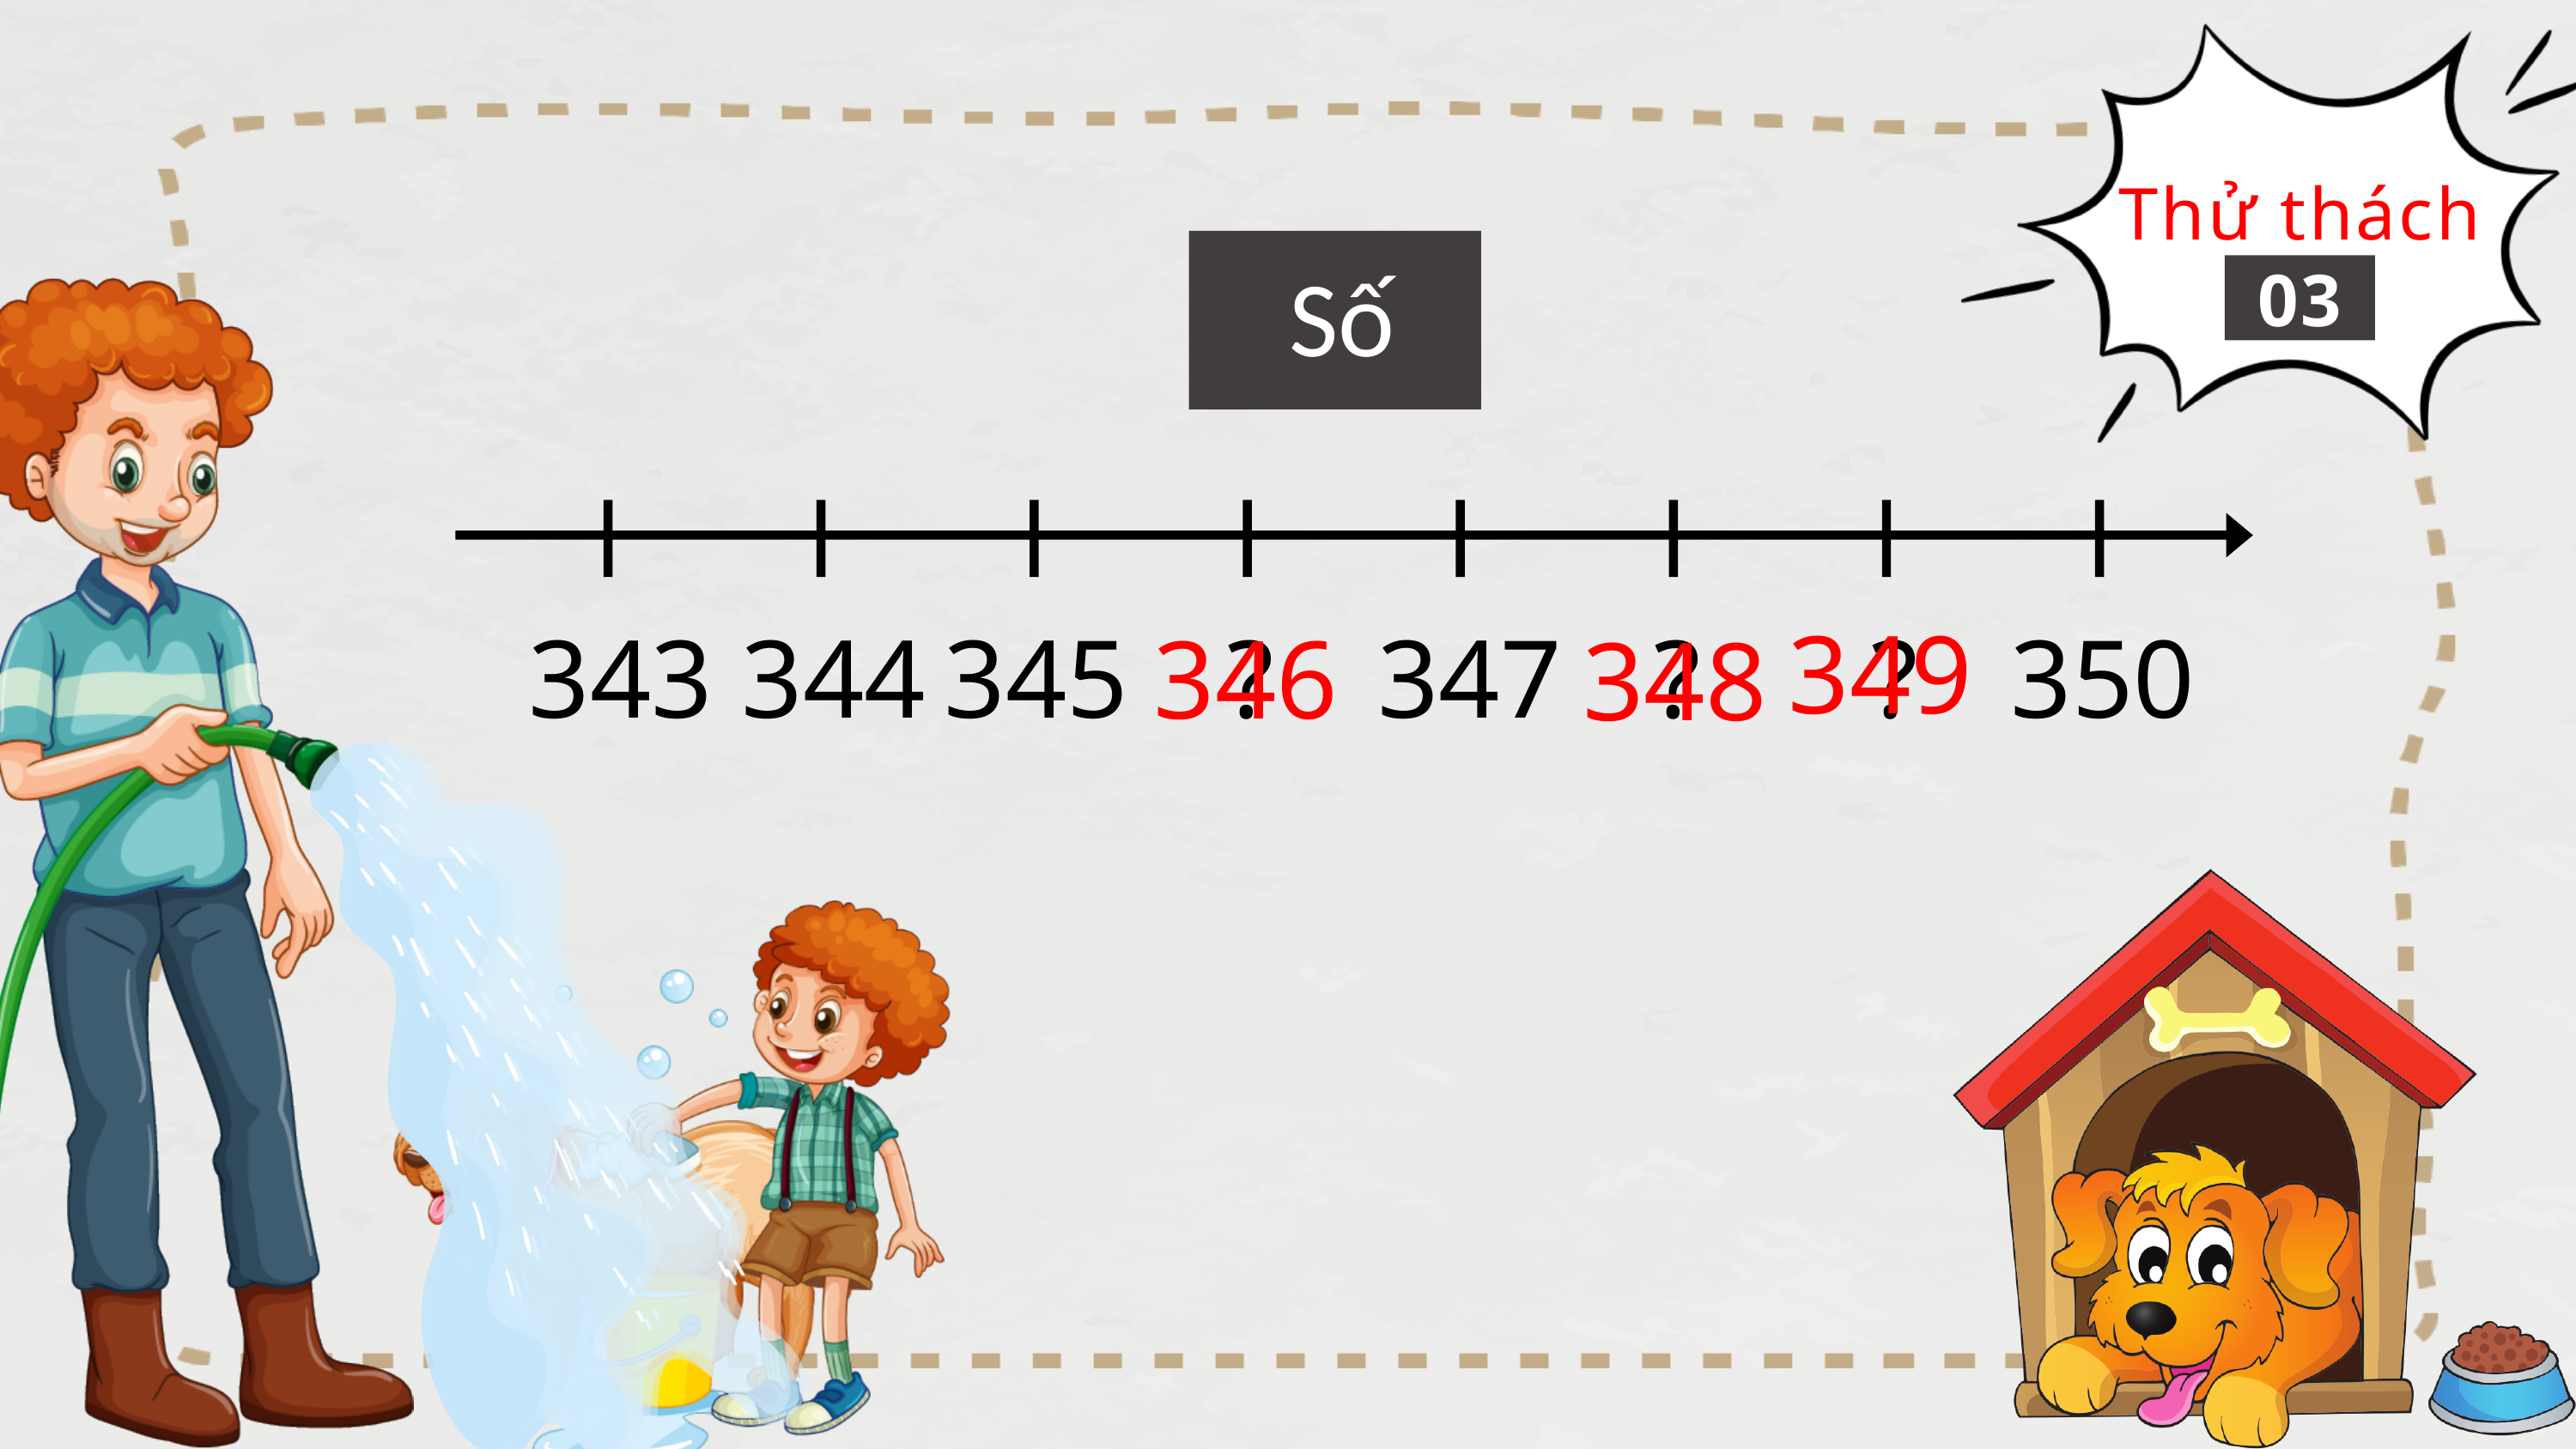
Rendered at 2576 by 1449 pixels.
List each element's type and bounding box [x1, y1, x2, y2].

text_box [455, 500, 2254, 578]
picture [0, 0, 2576, 1449]
text_box [2099, 162, 2500, 349]
